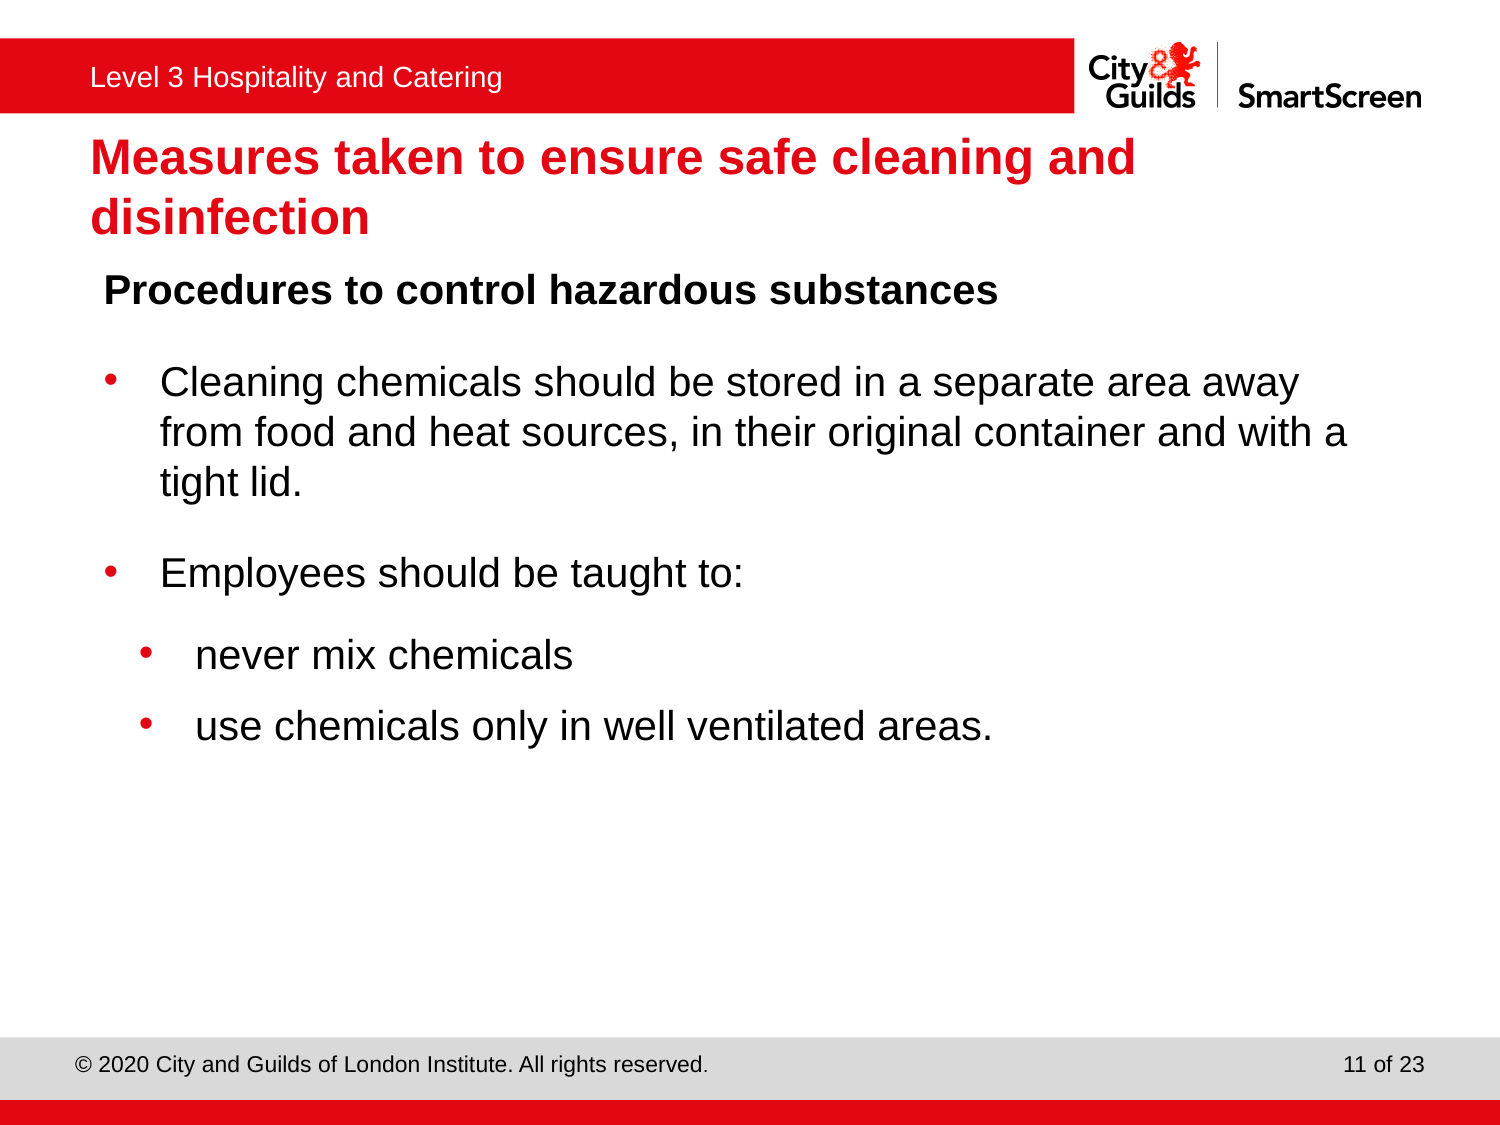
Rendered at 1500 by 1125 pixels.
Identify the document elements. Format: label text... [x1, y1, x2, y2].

list Procedures to control hazardous substances Cleaning chemicals should be stored in a separate area away from food and heat sources, in their original container and with a tight lid. Employees should be taught to: never mix chemicals use chemicals only in well ventilated areas. [88, 255, 1377, 973]
picture [1089, 42, 1421, 108]
title Measures taken to ensure safe cleaning and disinfection [74, 152, 1424, 216]
